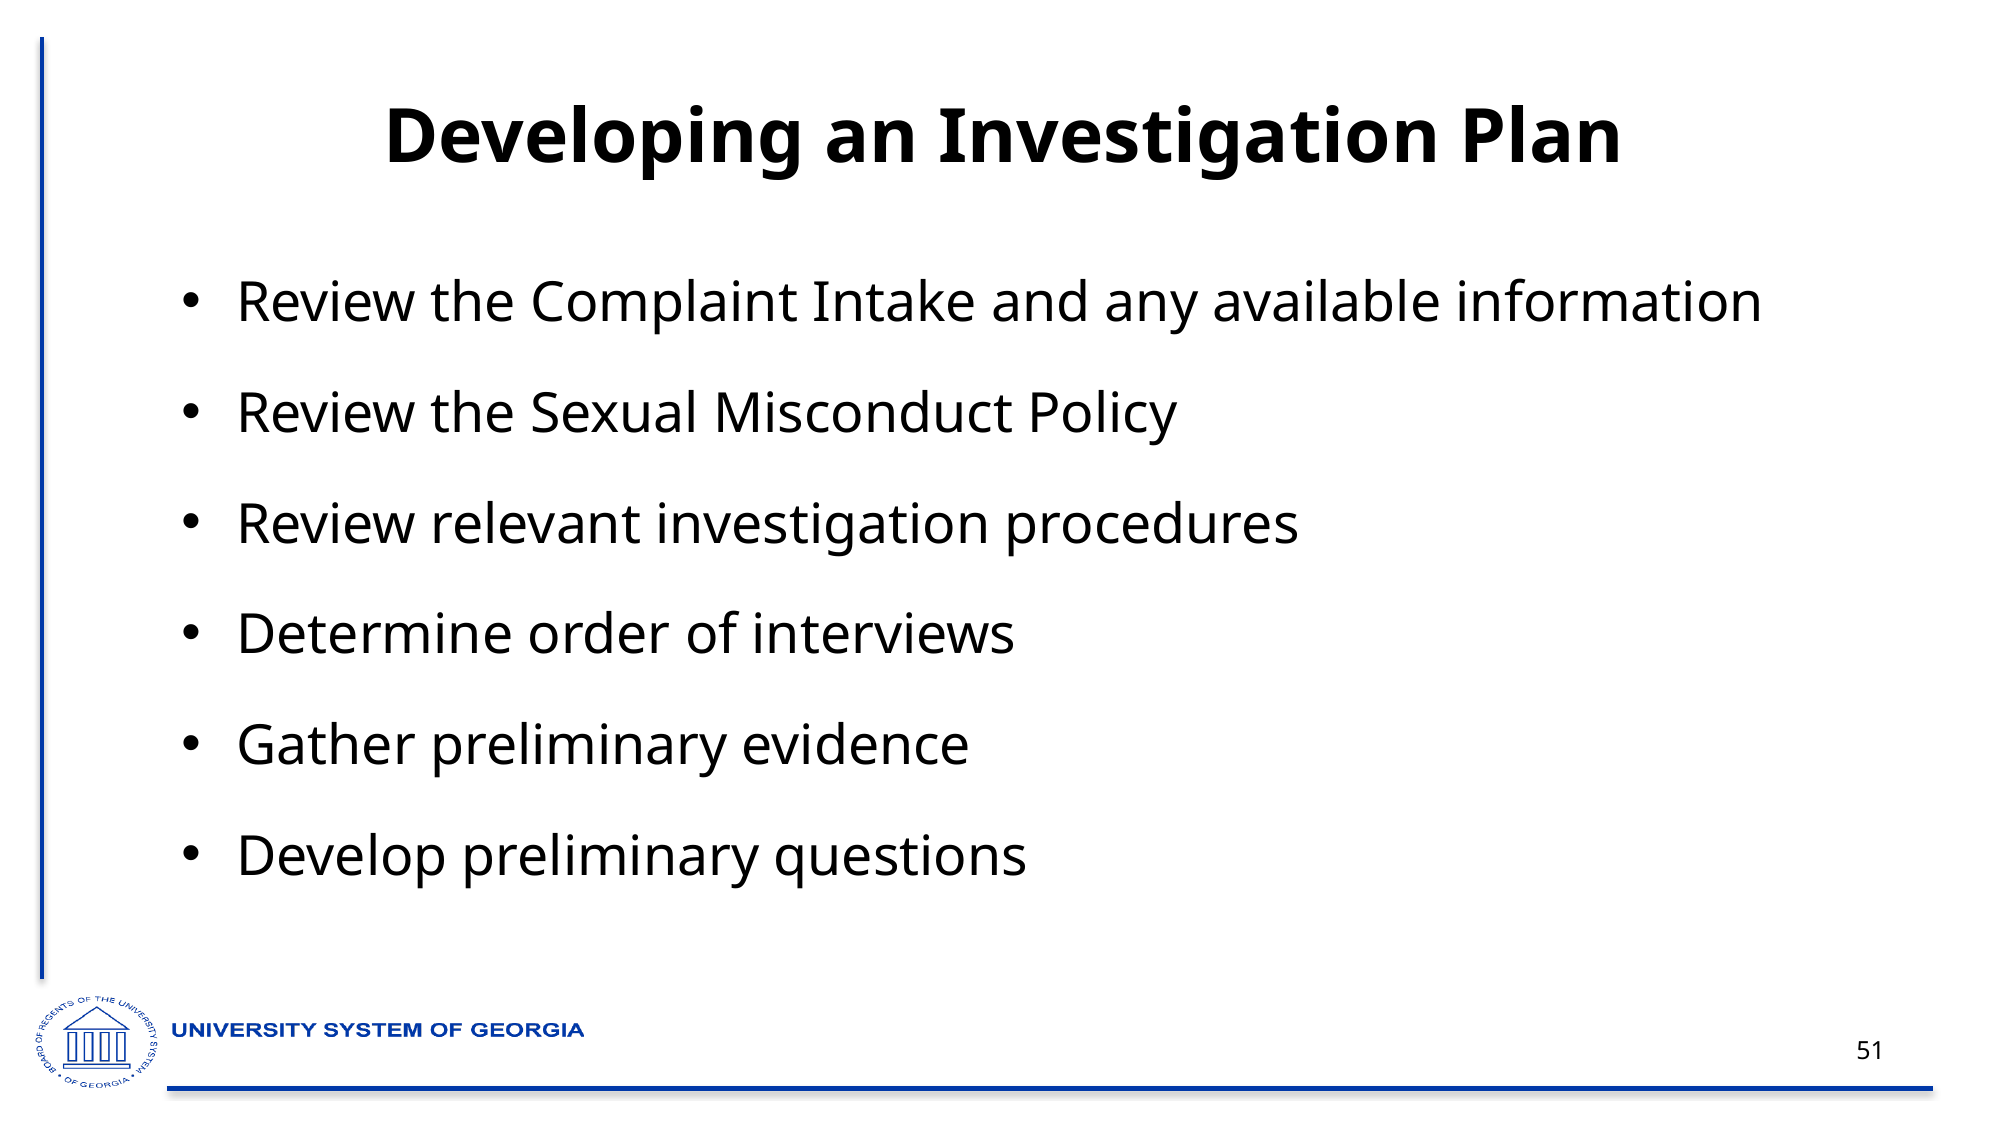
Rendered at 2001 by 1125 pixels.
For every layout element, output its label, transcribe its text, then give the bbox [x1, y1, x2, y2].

picture [33, 995, 584, 1088]
list Review the Complaint Intake and any available information Review the Sexual Misconduct Policy Review relevant investigation procedures Determine order of interviews Gather preliminary evidence Develop preliminary questions [166, 225, 1800, 981]
slide_number 51 [1779, 1022, 1900, 1083]
title Developing an Investigation Plan [241, 38, 1875, 226]
